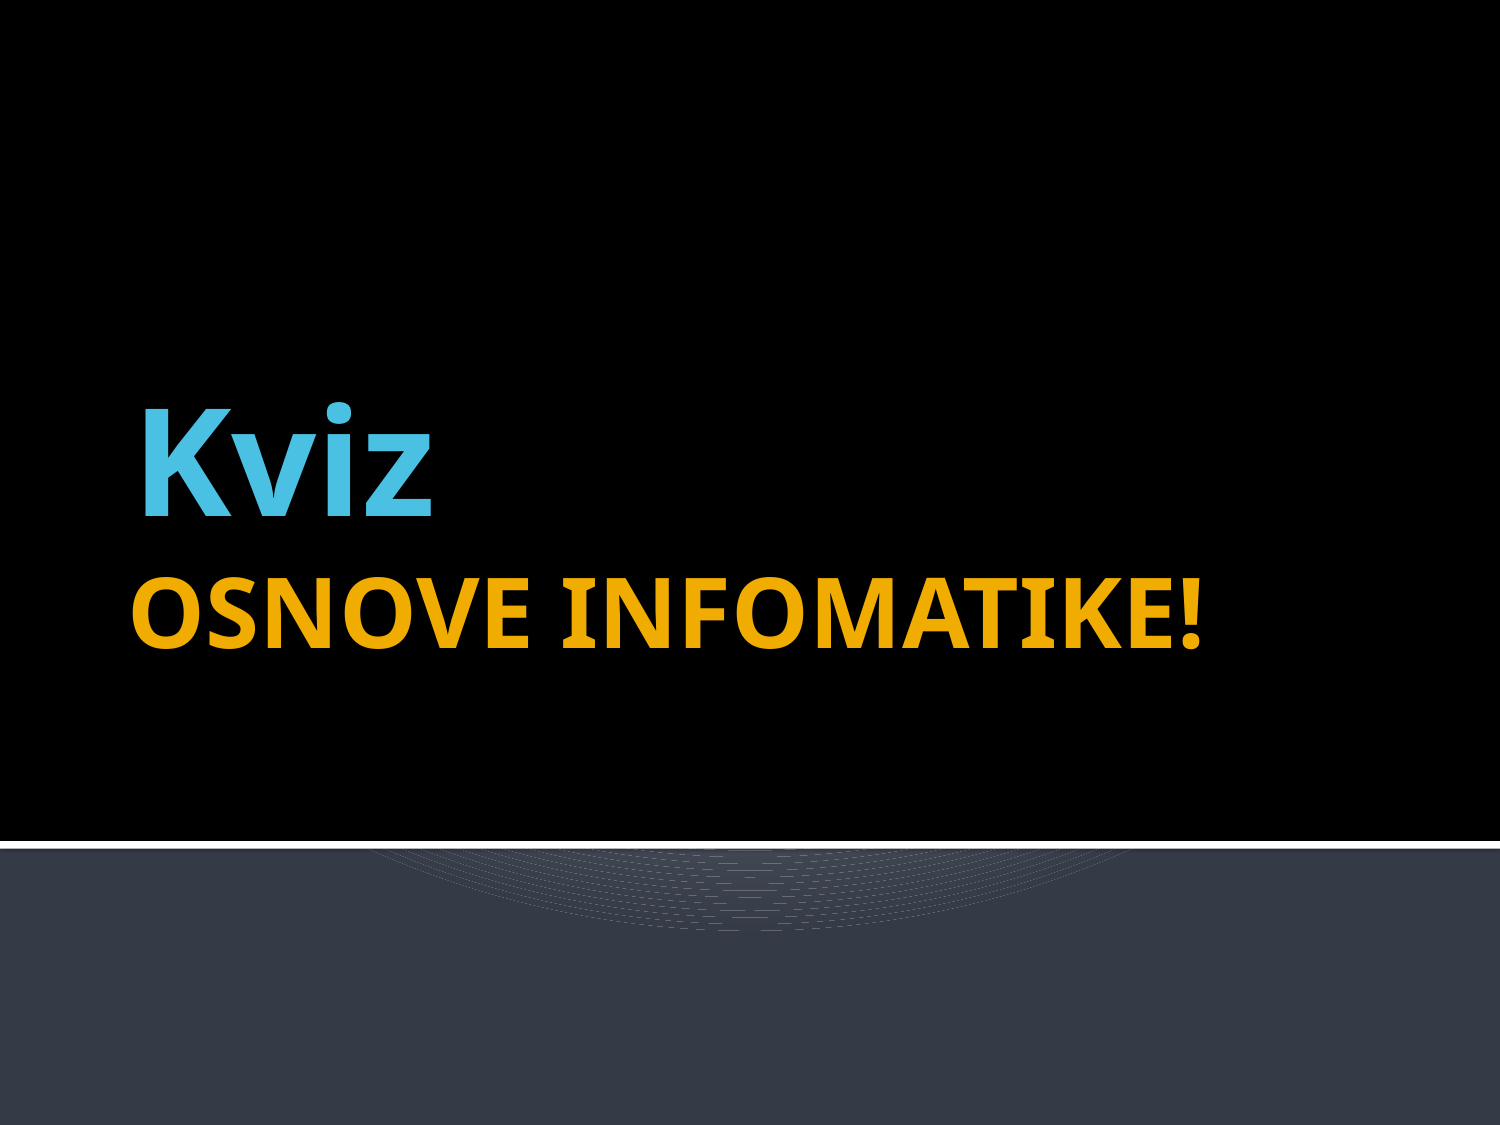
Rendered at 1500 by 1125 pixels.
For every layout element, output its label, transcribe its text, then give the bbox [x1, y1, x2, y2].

title Osnove infomatike! [112, 550, 1438, 825]
subtitle Kviz [112, 299, 1438, 546]
